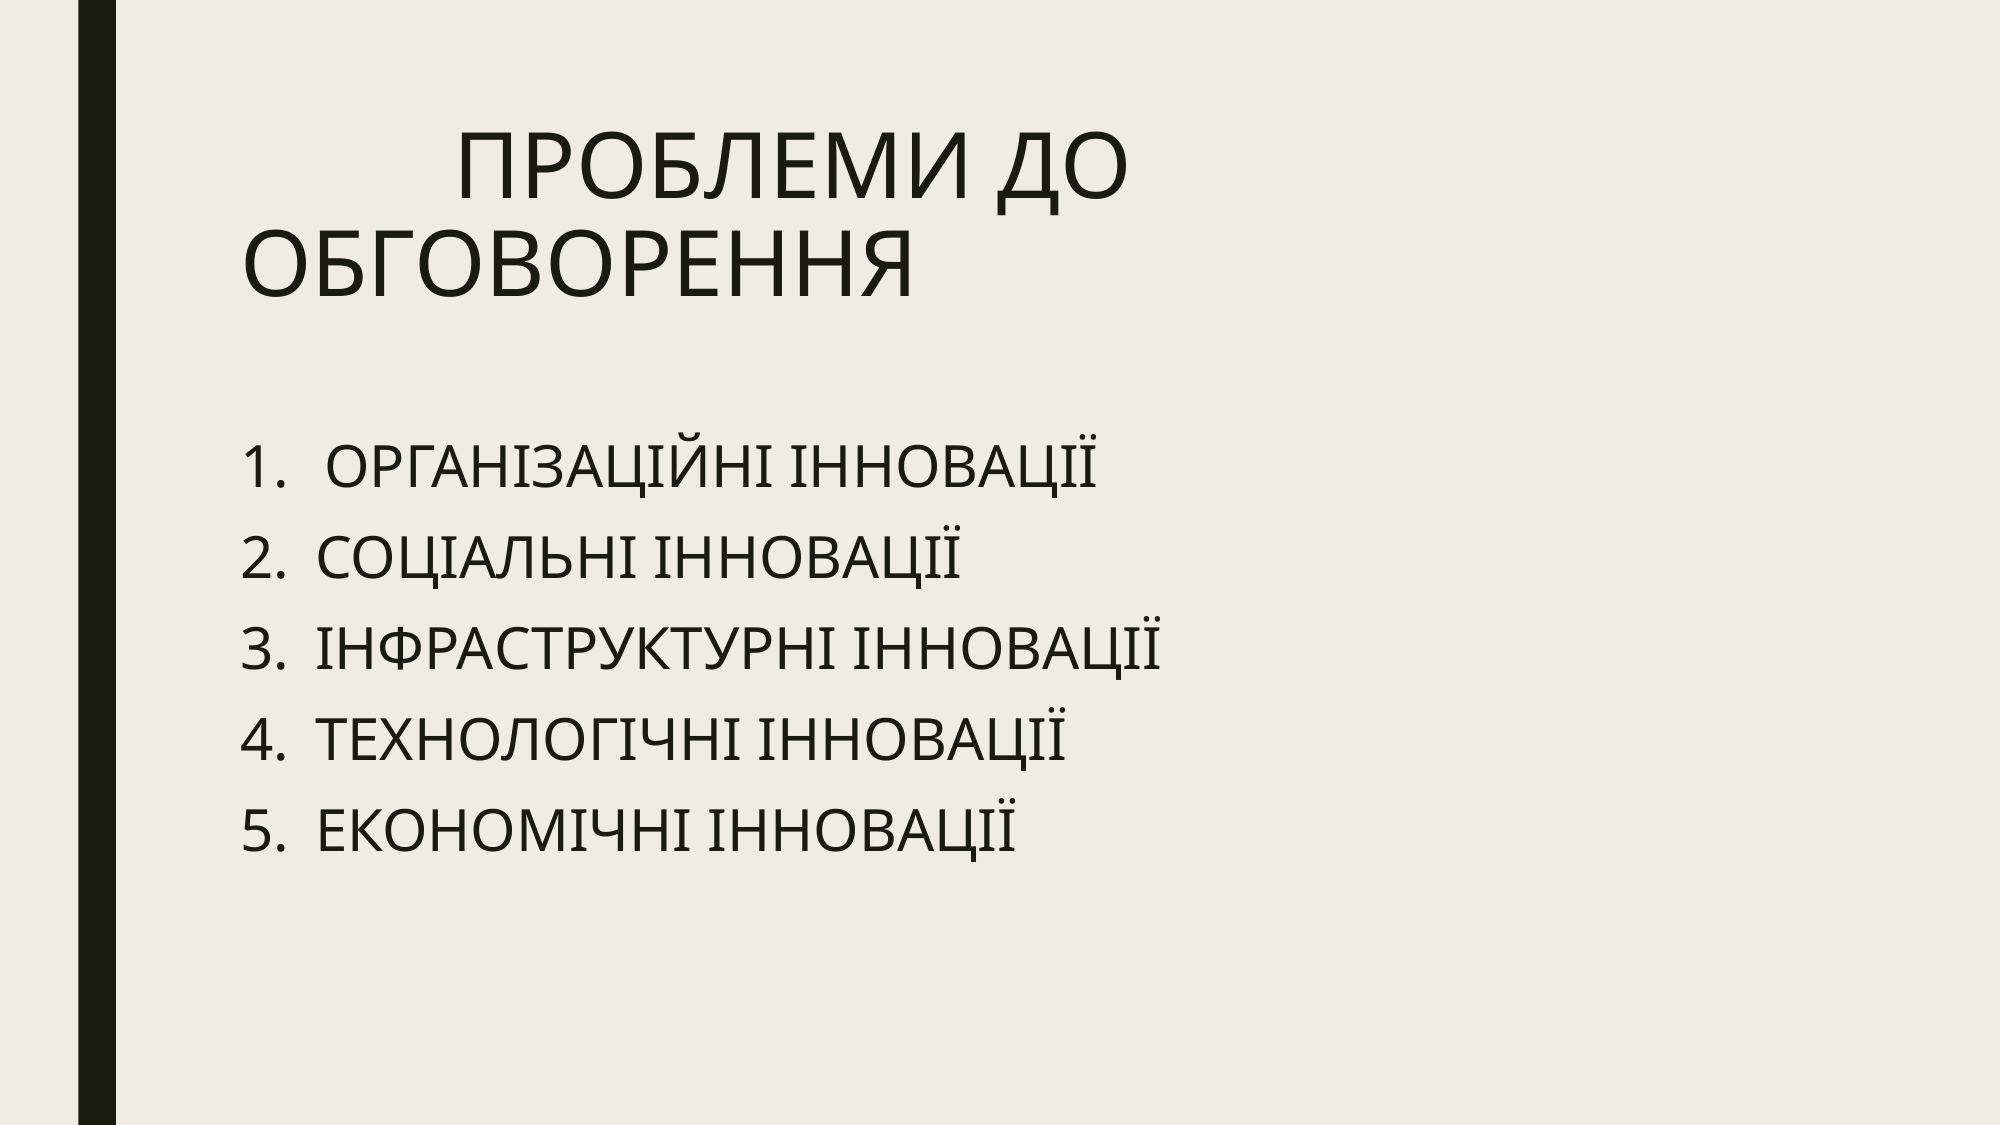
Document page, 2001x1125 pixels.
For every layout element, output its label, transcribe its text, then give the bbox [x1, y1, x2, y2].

list ОРГАНІЗАЦІЙНІ ІННОВАЦІЇ СОЦІАЛЬНІ ІННОВАЦІЇ ІНФРАСТРУКТУРНІ ІННОВАЦІЇ ТЕХНОЛОГІЧНІ ІННОВАЦІЇ ЕКОНОМІЧНІ ІННОВАЦІЇ [225, 427, 1800, 963]
title ПРОБЛЕМИ ДО ОБГОВОРЕННЯ [225, 112, 1800, 357]
